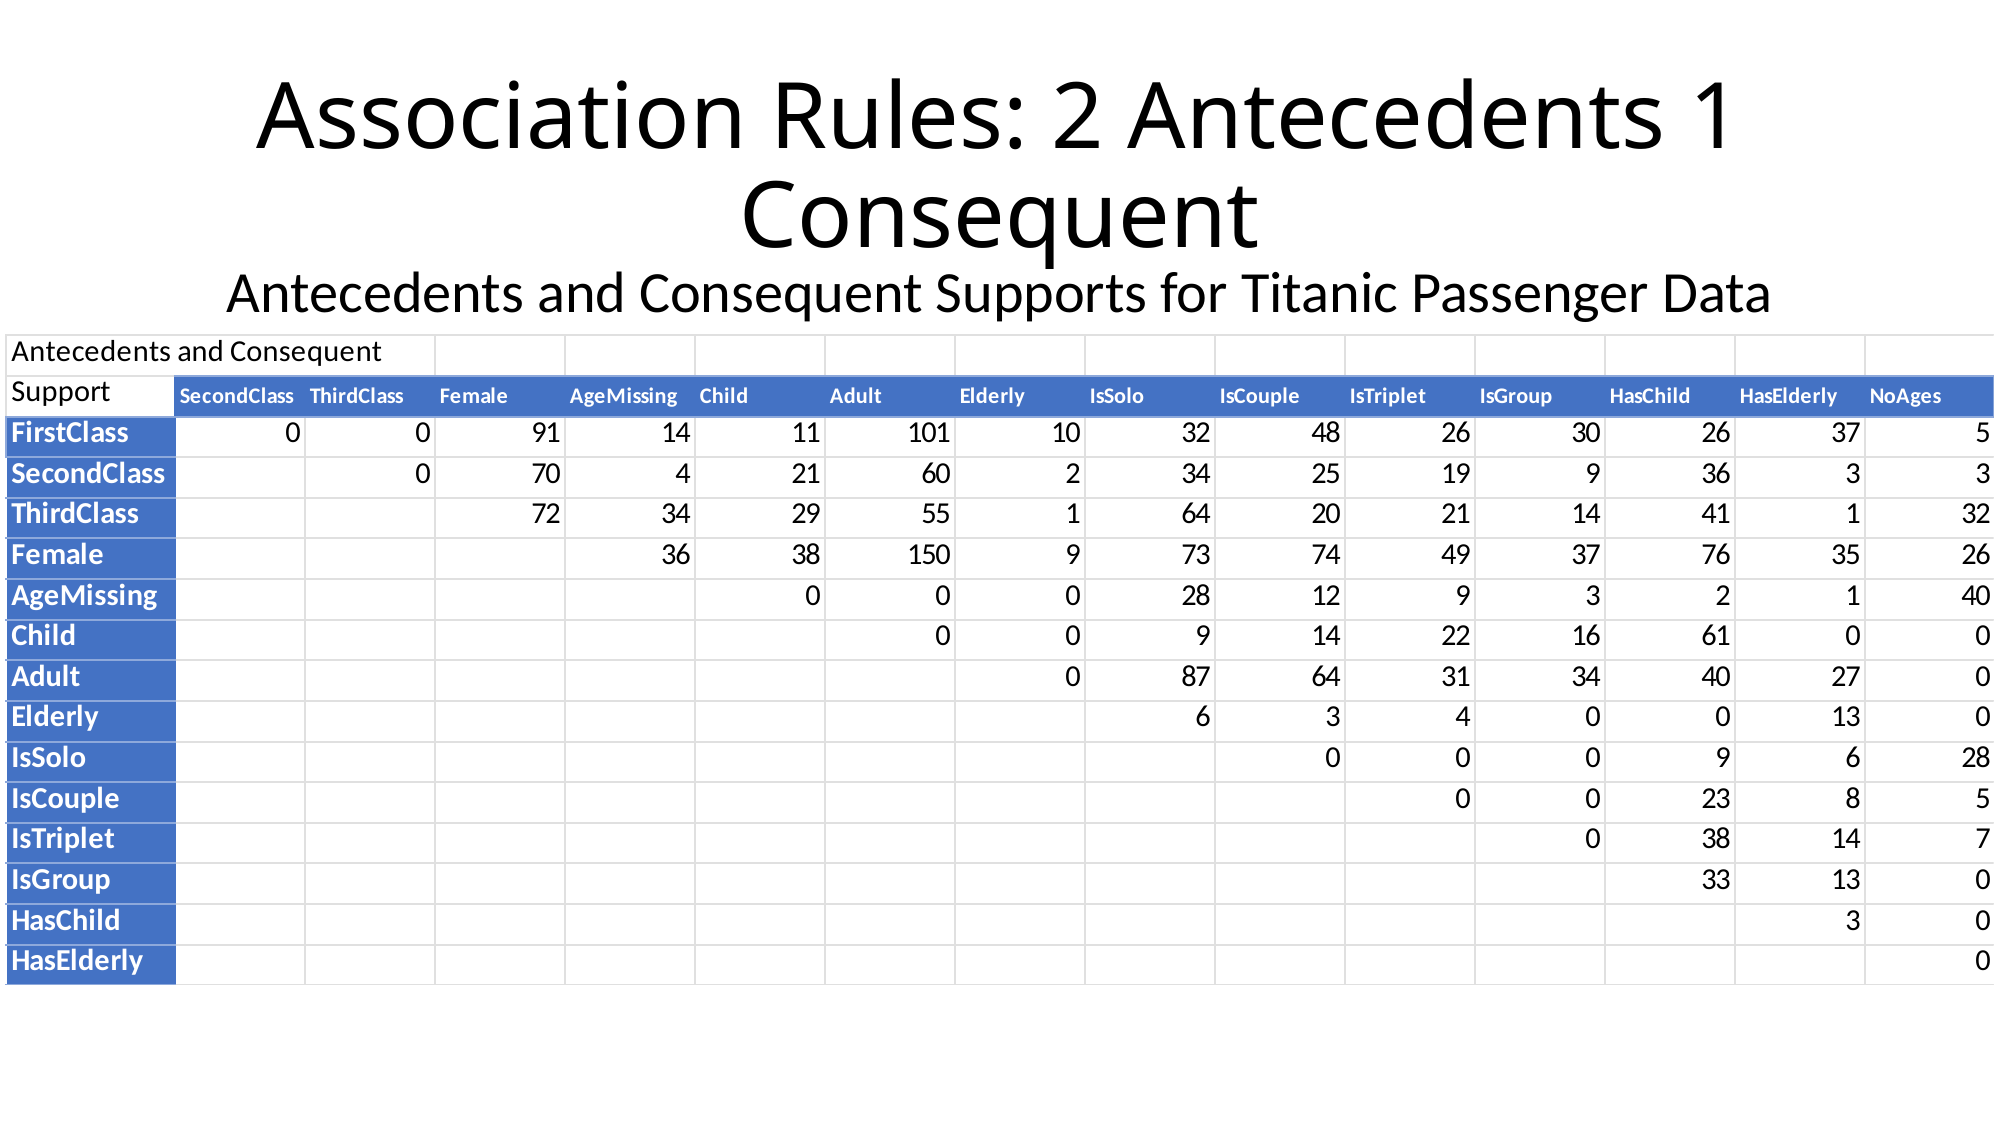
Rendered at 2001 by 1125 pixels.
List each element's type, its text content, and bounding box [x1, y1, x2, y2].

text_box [5, 334, 1996, 987]
text_box Antecedents and Consequent Supports for Titanic Passenger Data [0, 247, 2000, 332]
title Association Rules: 2 Antecedents 1 Consequent [0, 59, 2000, 247]
